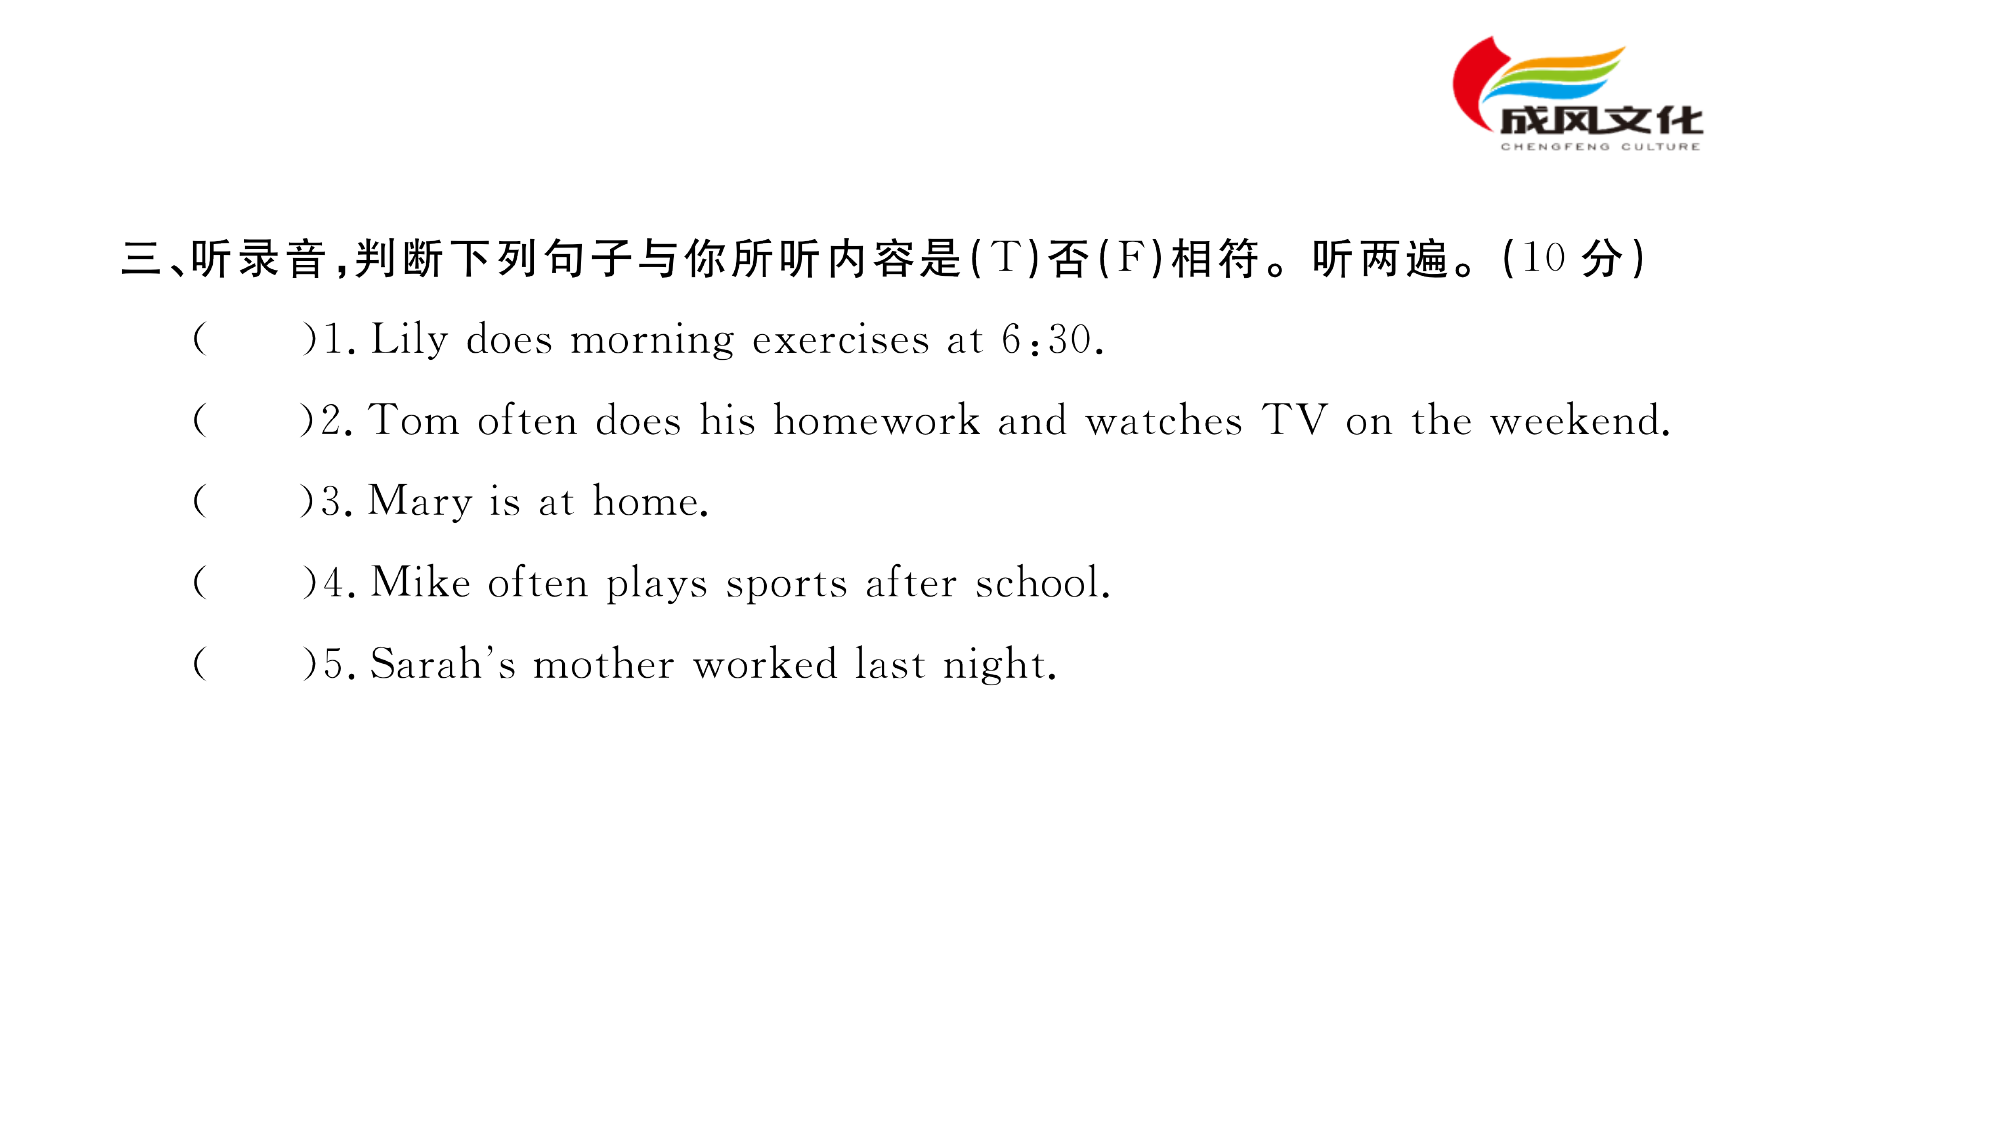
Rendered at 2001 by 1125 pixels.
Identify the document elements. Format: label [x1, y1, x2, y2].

picture [118, 30, 2000, 707]
